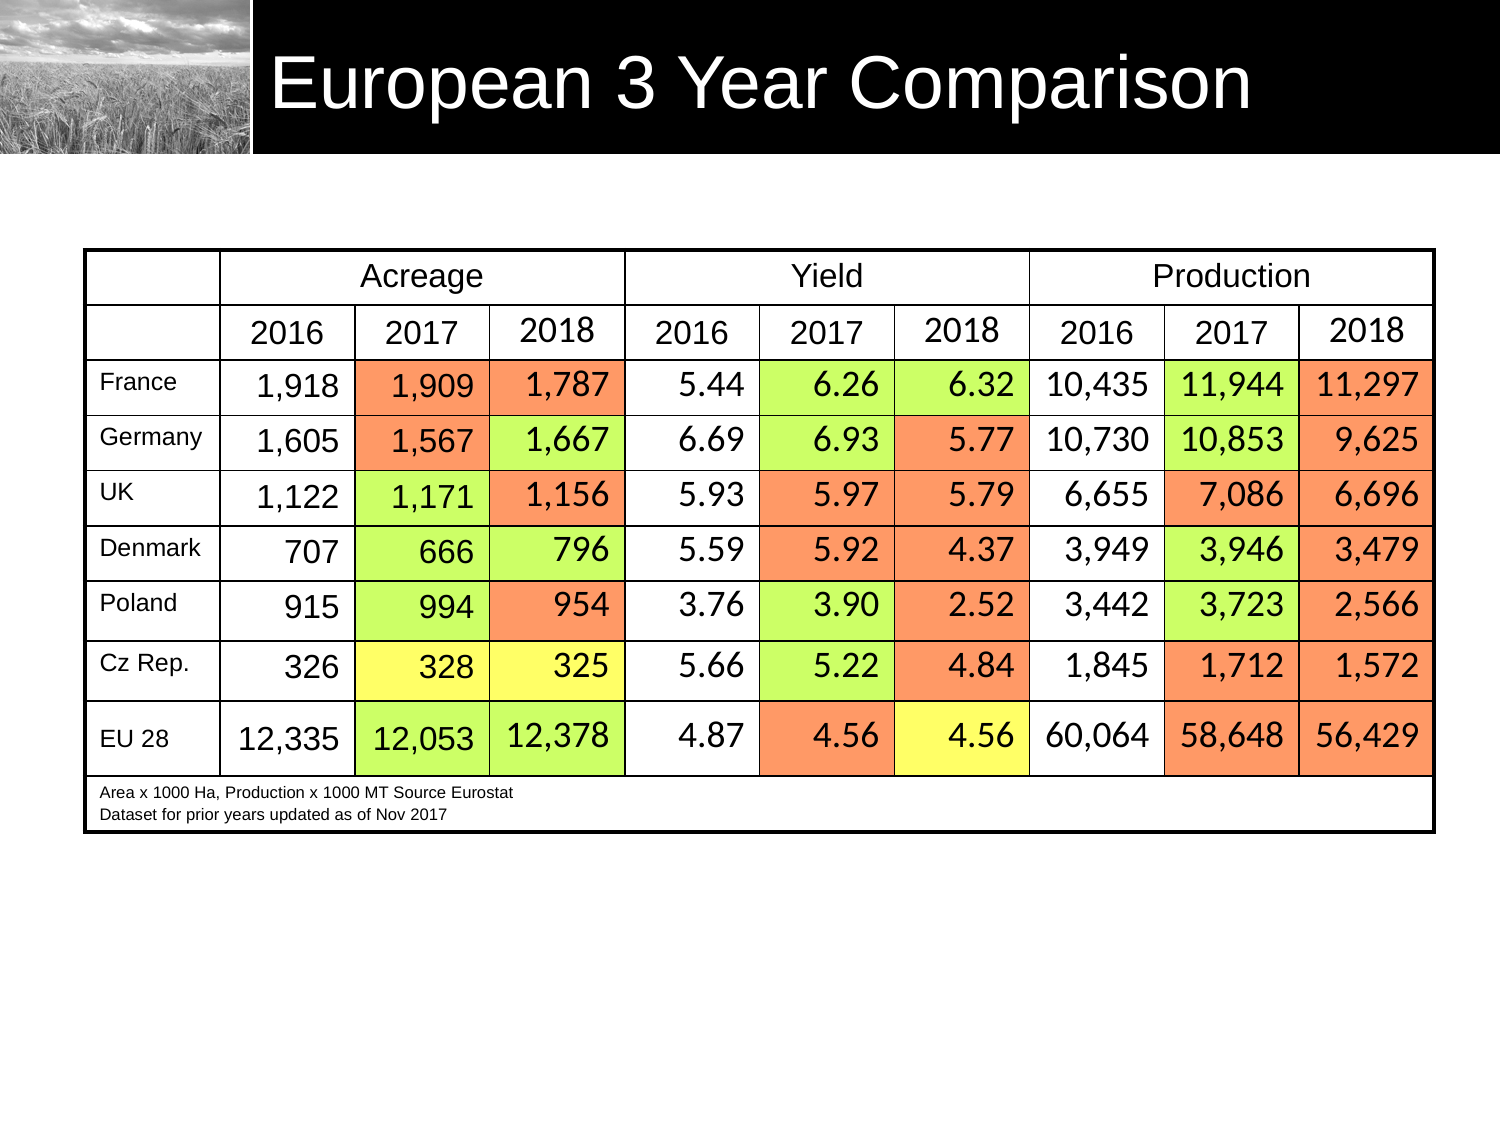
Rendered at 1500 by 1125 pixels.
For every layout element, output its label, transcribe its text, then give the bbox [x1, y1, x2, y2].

table_cell 2018 [1300, 306, 1432, 359]
table_cell 1,909 [356, 361, 489, 415]
table_cell 5.59 [626, 527, 759, 580]
table_header [87, 252, 219, 304]
table_cell 5.93 [626, 471, 759, 525]
picture [0, 0, 1500, 1000]
table_cell 1,712 [1165, 642, 1298, 700]
table_cell Area x 1000 Ha, Production x 1000 MT Source Eurostat Dataset for prior years updated as of Nov 2017 [87, 777, 1432, 830]
table_cell 12,335 [221, 702, 354, 775]
table_cell 10,853 [1165, 416, 1298, 470]
table_cell 4.87 [626, 702, 759, 775]
table_cell France [87, 361, 219, 415]
table_cell 328 [356, 642, 489, 700]
table_cell 3,946 [1165, 527, 1298, 580]
table_cell 2016 [1030, 306, 1164, 359]
table_cell 11,944 [1165, 361, 1298, 415]
table_cell 58,648 [1165, 702, 1298, 775]
table_cell 2017 [760, 306, 894, 359]
table_cell 1,572 [1300, 642, 1432, 700]
table_cell 10,730 [1030, 416, 1164, 470]
table_cell Cz Rep. [87, 642, 219, 700]
table_cell 1,918 [221, 361, 354, 415]
table_cell 5.77 [895, 416, 1029, 470]
table_cell 2018 [490, 306, 624, 359]
table_cell 56,429 [1300, 702, 1432, 775]
table_cell 6,655 [1030, 471, 1164, 525]
table_cell 1,845 [1030, 642, 1164, 700]
table_cell 5.97 [760, 471, 894, 525]
table_cell 915 [221, 582, 354, 640]
table_cell 12,053 [356, 702, 489, 775]
table_cell 11,297 [1300, 361, 1432, 415]
table_cell 2017 [1165, 306, 1298, 359]
table_cell 4.37 [895, 527, 1029, 580]
table_cell 6.69 [626, 416, 759, 470]
table_cell 666 [356, 527, 489, 580]
table_cell 10,435 [1030, 361, 1164, 415]
table_cell 1,667 [490, 416, 624, 470]
table_cell 3,723 [1165, 582, 1298, 640]
table_cell 5.79 [895, 471, 1029, 525]
table_cell 1,122 [221, 471, 354, 525]
table_cell 2018 [895, 306, 1029, 359]
table_cell 6,696 [1300, 471, 1432, 525]
table_cell 3,479 [1300, 527, 1432, 580]
table_cell 2016 [626, 306, 759, 359]
table_cell 5.66 [626, 642, 759, 700]
table_cell 325 [490, 642, 624, 700]
table_cell 6.26 [760, 361, 894, 415]
table_cell 6.93 [760, 416, 894, 470]
title European 3 Year Comparison [254, 0, 1500, 157]
table_header Production [1030, 252, 1432, 304]
table_cell Germany [87, 416, 219, 470]
table_cell 994 [356, 582, 489, 640]
table_cell [87, 306, 219, 359]
table_cell 5.92 [760, 527, 894, 580]
table_cell Denmark [87, 527, 219, 580]
table_cell 4.84 [895, 642, 1029, 700]
table_cell 12,378 [490, 702, 624, 775]
table_cell 4.56 [760, 702, 894, 775]
table_cell 1,605 [221, 416, 354, 470]
table_cell 3,442 [1030, 582, 1164, 640]
table_cell 5.44 [626, 361, 759, 415]
table_cell 3.76 [626, 582, 759, 640]
table_header Yield [626, 252, 1029, 304]
table_cell UK [87, 471, 219, 525]
table_cell Poland [87, 582, 219, 640]
table_cell 6.32 [895, 361, 1029, 415]
table_cell 60,064 [1030, 702, 1164, 775]
table_cell 7,086 [1165, 471, 1298, 525]
table_cell EU 28 [87, 702, 219, 775]
table_cell 326 [221, 642, 354, 700]
table_cell 2017 [356, 306, 489, 359]
table_cell 4.56 [895, 702, 1029, 775]
table_cell 3.90 [760, 582, 894, 640]
table_cell 1,567 [356, 416, 489, 470]
table_cell 707 [221, 527, 354, 580]
table_cell 2.52 [895, 582, 1029, 640]
table_cell 1,787 [490, 361, 624, 415]
table_cell 2,566 [1300, 582, 1432, 640]
table_cell 2016 [221, 306, 354, 359]
table_cell 796 [490, 527, 624, 580]
table_cell 1,156 [490, 471, 624, 525]
table_cell 954 [490, 582, 624, 640]
table_cell 5.22 [760, 642, 894, 700]
table_header Acreage [221, 252, 624, 304]
table_cell 3,949 [1030, 527, 1164, 580]
table_cell 1,171 [356, 471, 489, 525]
